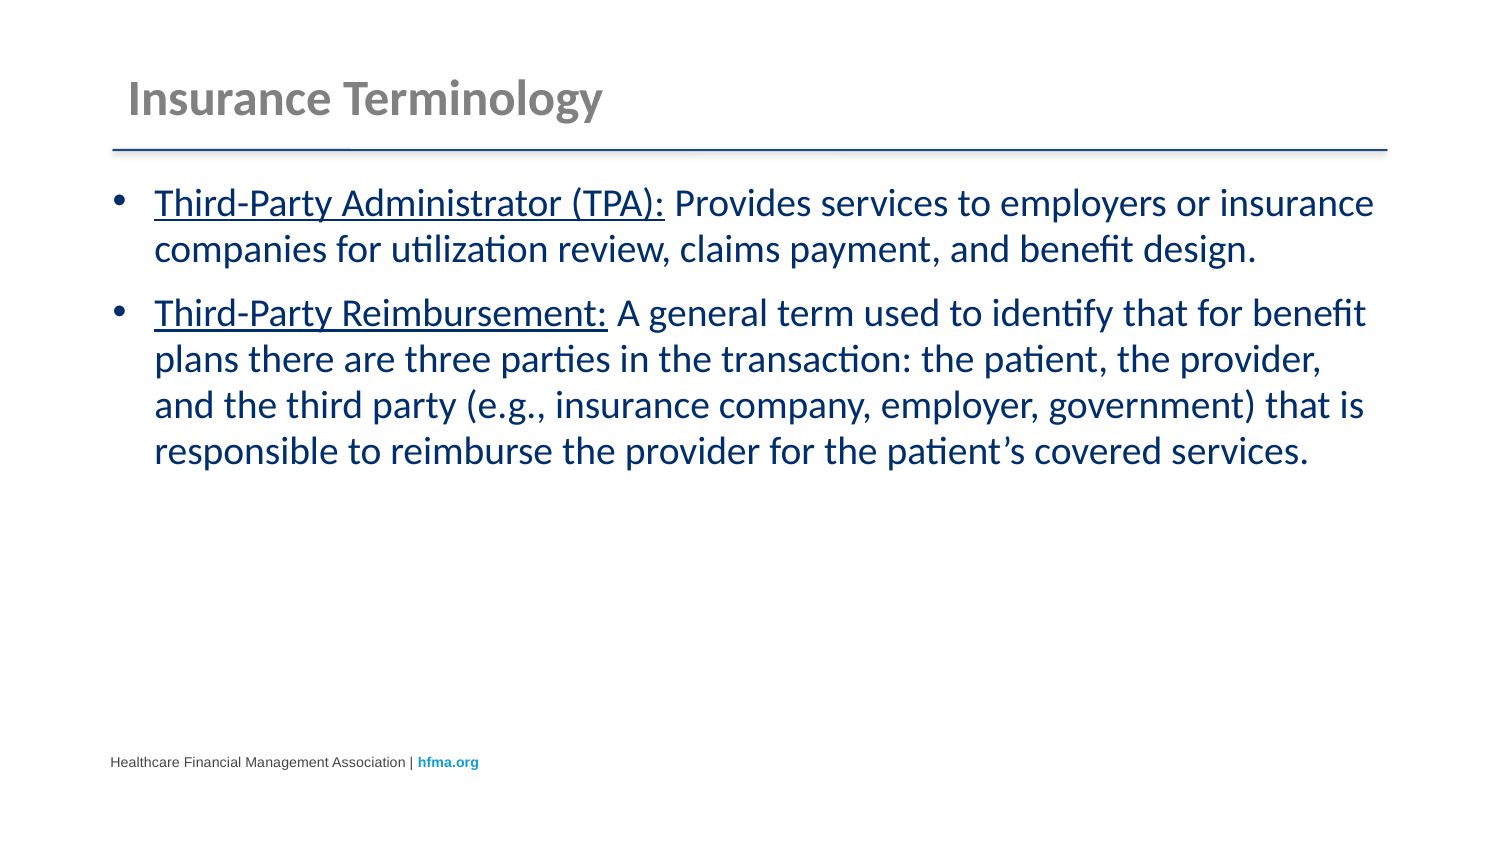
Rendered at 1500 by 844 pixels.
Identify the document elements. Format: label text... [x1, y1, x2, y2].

title Insurance Terminology [112, 0, 1388, 150]
list Third-Party Administrator (TPA): Provides services to employers or insurance companies for utilization review, claims payment, and benefit design. Third-Party Reimbursement: A general term used to identify that for benefit plans there are three parties in the transaction: the patient, the provider, and the third party (e.g., insurance company, employer, government) that is responsible to reimburse the provider for the patient’s covered services. [112, 178, 1388, 732]
